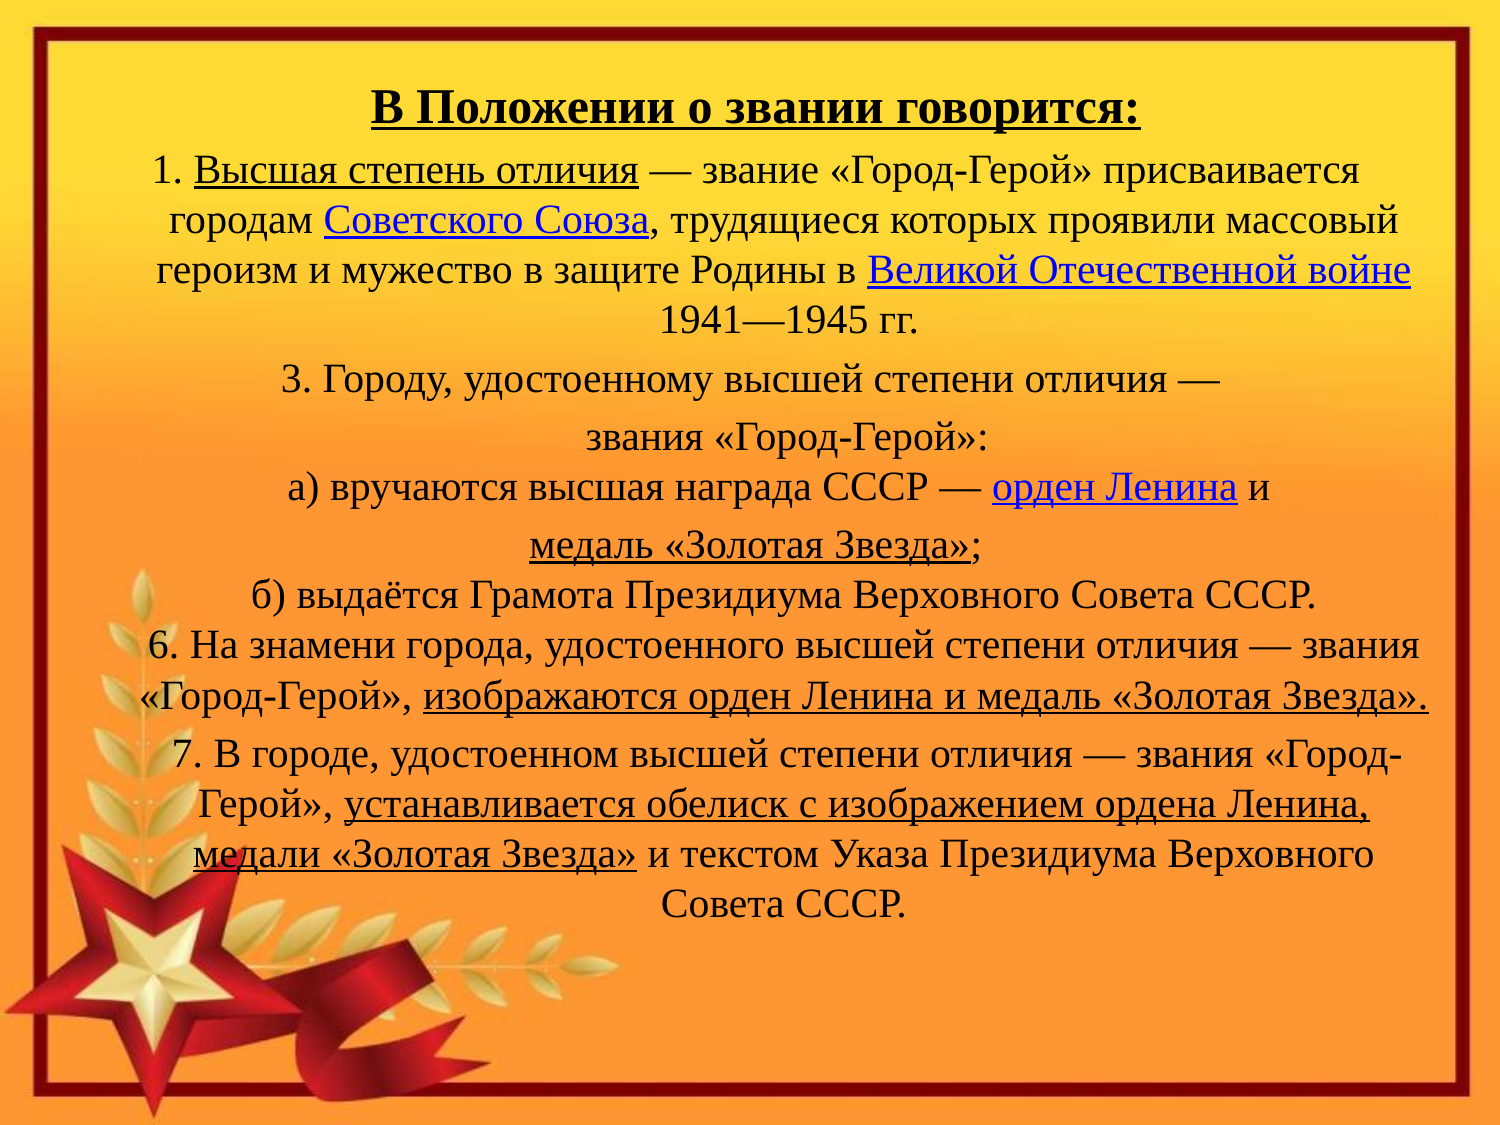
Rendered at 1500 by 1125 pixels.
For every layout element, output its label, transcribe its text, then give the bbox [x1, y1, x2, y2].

list В Положении о звании говорится: 1. Высшая степень отличия — звание «Город-Герой» присваивается городам Советского Союза, трудящиеся которых проявили массовый героизм и мужество в защите Родины в Великой Отечественной войне 1941—1945 гг. 3. Городу, удостоенному высшей степени отличия — звания «Город-Герой»: а) вручаются высшая награда СССР — орден Ленина и медаль «Золотая Звезда»; б) выдаётся Грамота Президиума Верховного Совета СССР. 6. На знамени города, удостоенного высшей степени отличия — звания «Город-Герой», изображаются орден Ленина и медаль «Золотая Звезда». 7. В городе, удостоенном высшей степени отличия — звания «Город-Герой», устанавливается обелиск с изображением ордена Ленина, медали «Золотая Звезда» и текстом Указа Президиума Верховного Совета СССР. [64, 66, 1447, 1005]
picture [0, 0, 1500, 1125]
